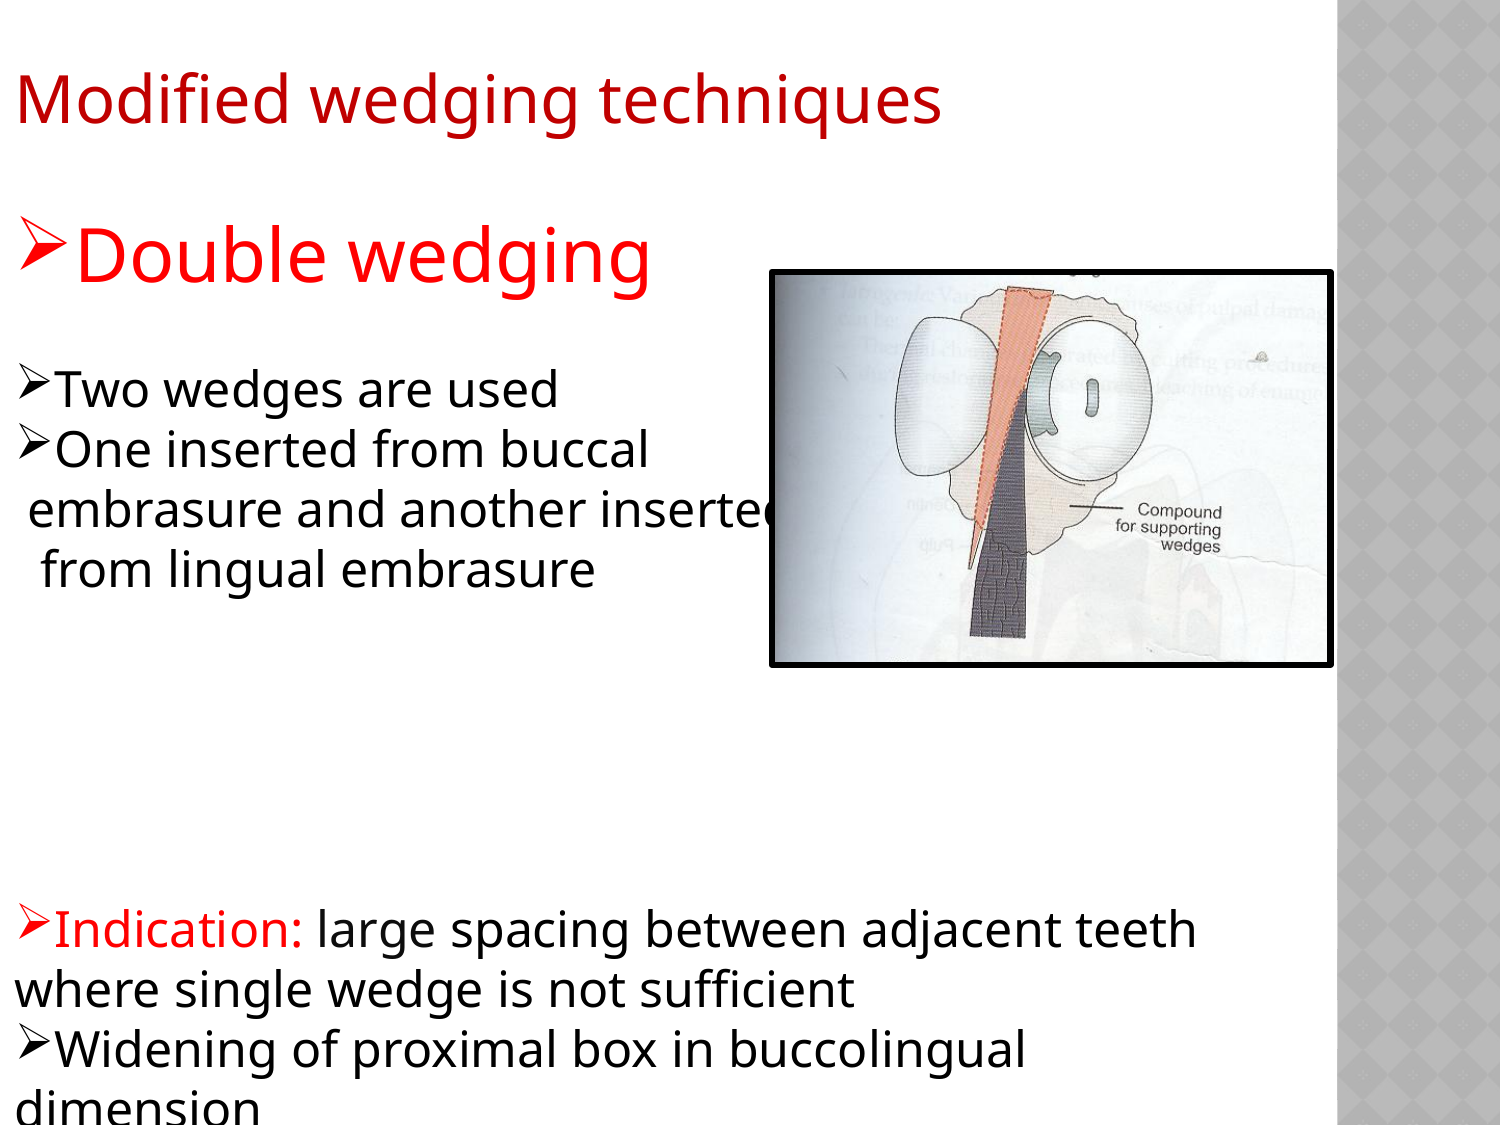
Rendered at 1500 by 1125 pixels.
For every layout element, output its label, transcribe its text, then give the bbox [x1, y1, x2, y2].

text_box Modified wedging techniques [0, 49, 1288, 199]
text_box Double wedging Two wedges are used One inserted from buccal embrasure and another inserted from lingual embrasure Indication: large spacing between adjacent teeth where single wedge is not sufficient Widening of proximal box in buccolingual dimension [0, 199, 1289, 1125]
picture [774, 274, 1328, 663]
